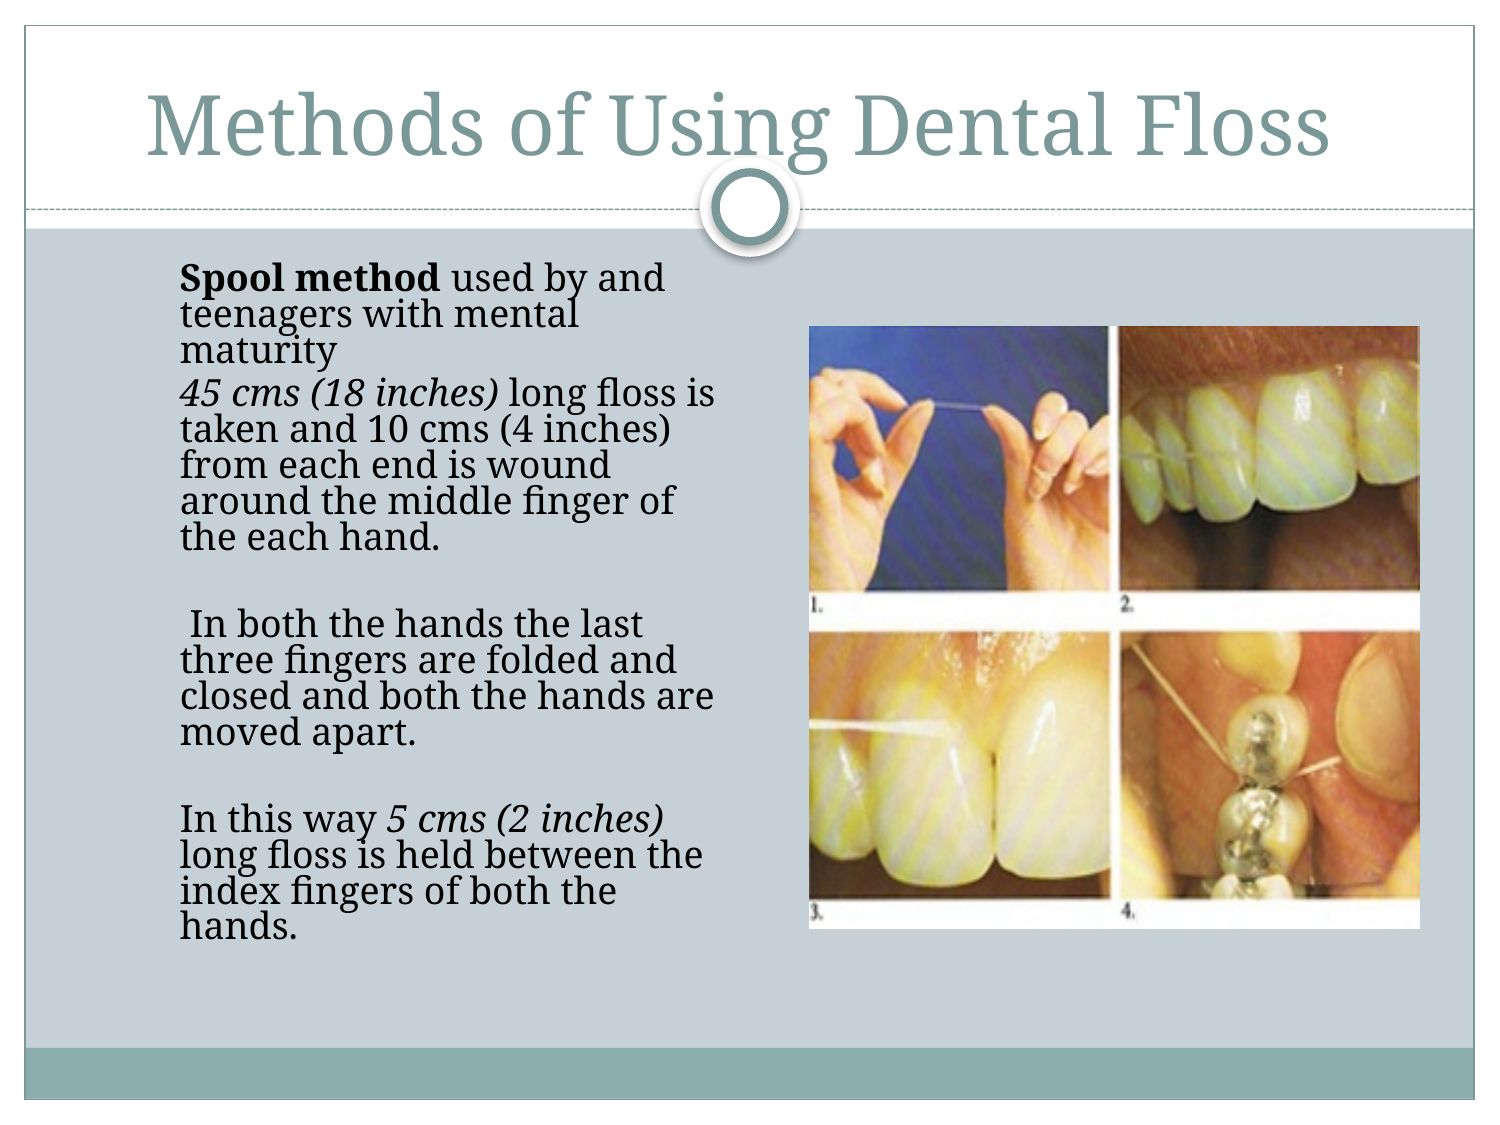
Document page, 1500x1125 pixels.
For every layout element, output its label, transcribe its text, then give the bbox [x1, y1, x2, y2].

picture [808, 325, 1420, 930]
title Methods of Using Dental Floss [74, 54, 1426, 280]
list Spool method used by and teenagers with mental maturity 45 cms (18 inches) long floss is taken and 10 cms (4 inches) from each end is wound around the middle finger of the each hand. In both the hands the last three fingers are folded and closed and both the hands are moved apart. In this way 5 cms (2 inches) long floss is held between the index fingers of both the hands. [64, 254, 751, 1024]
